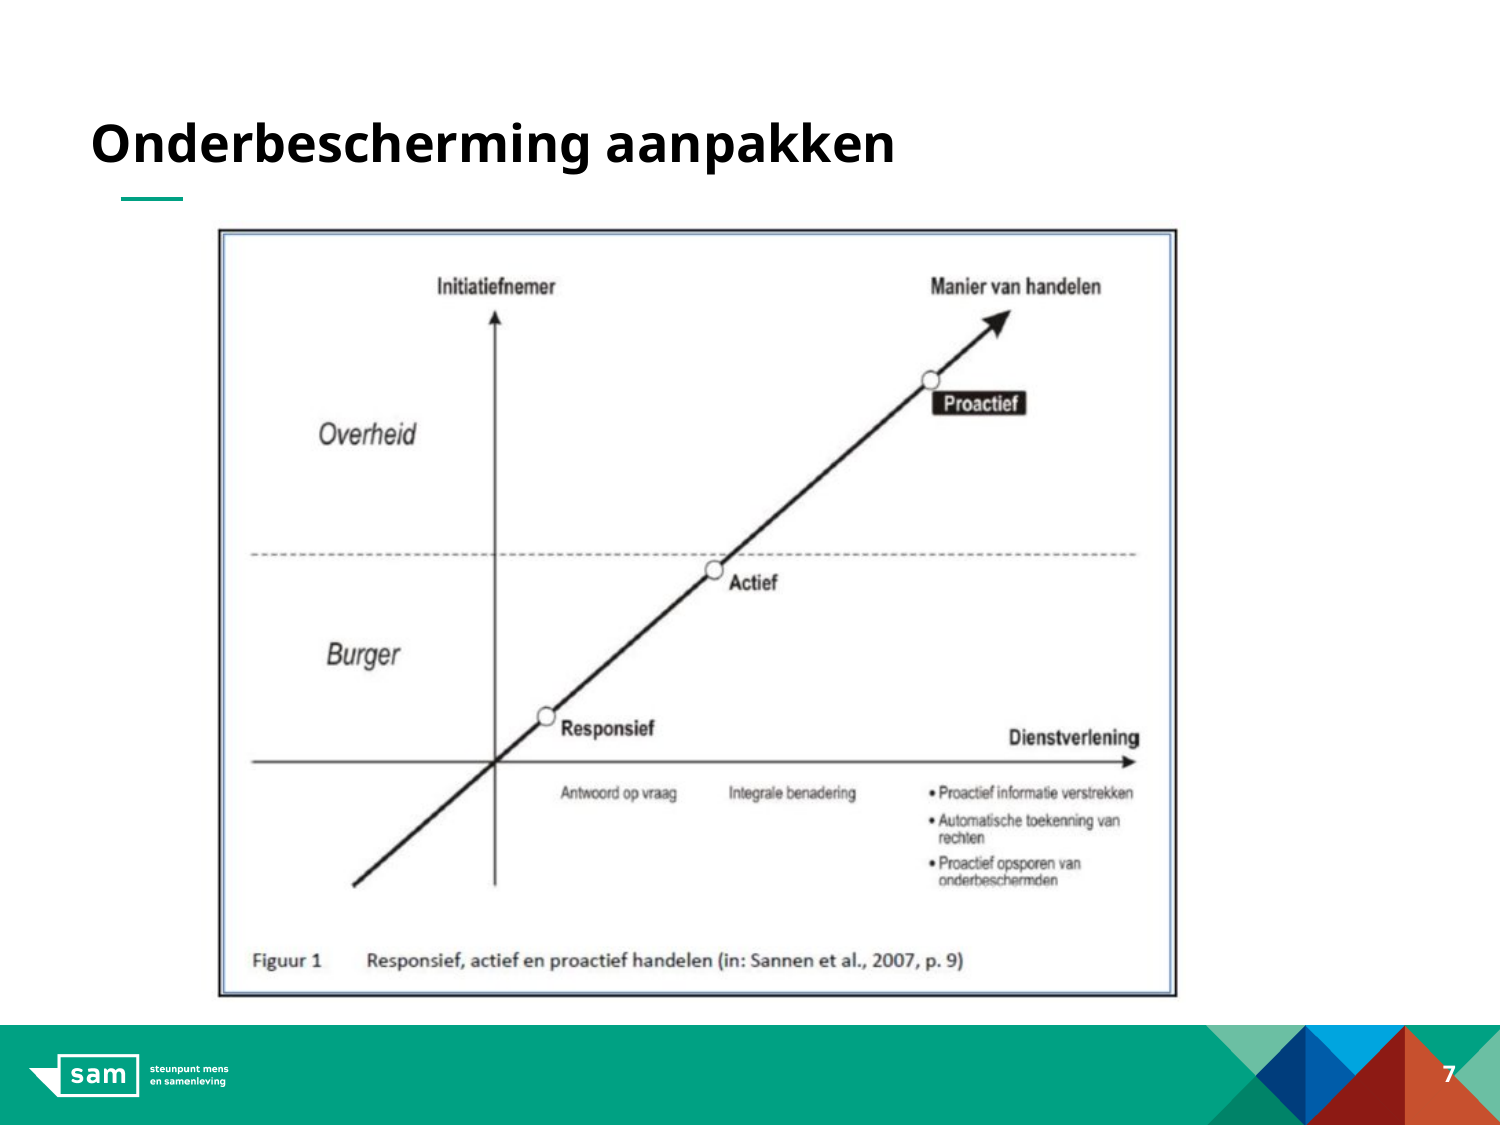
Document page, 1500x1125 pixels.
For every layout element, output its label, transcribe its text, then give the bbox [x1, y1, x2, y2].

picture [0, 1025, 1500, 1125]
picture [201, 220, 1186, 1003]
title Onderbescherming aanpakken [90, 70, 1097, 175]
slide_number 7 [1411, 1045, 1488, 1106]
